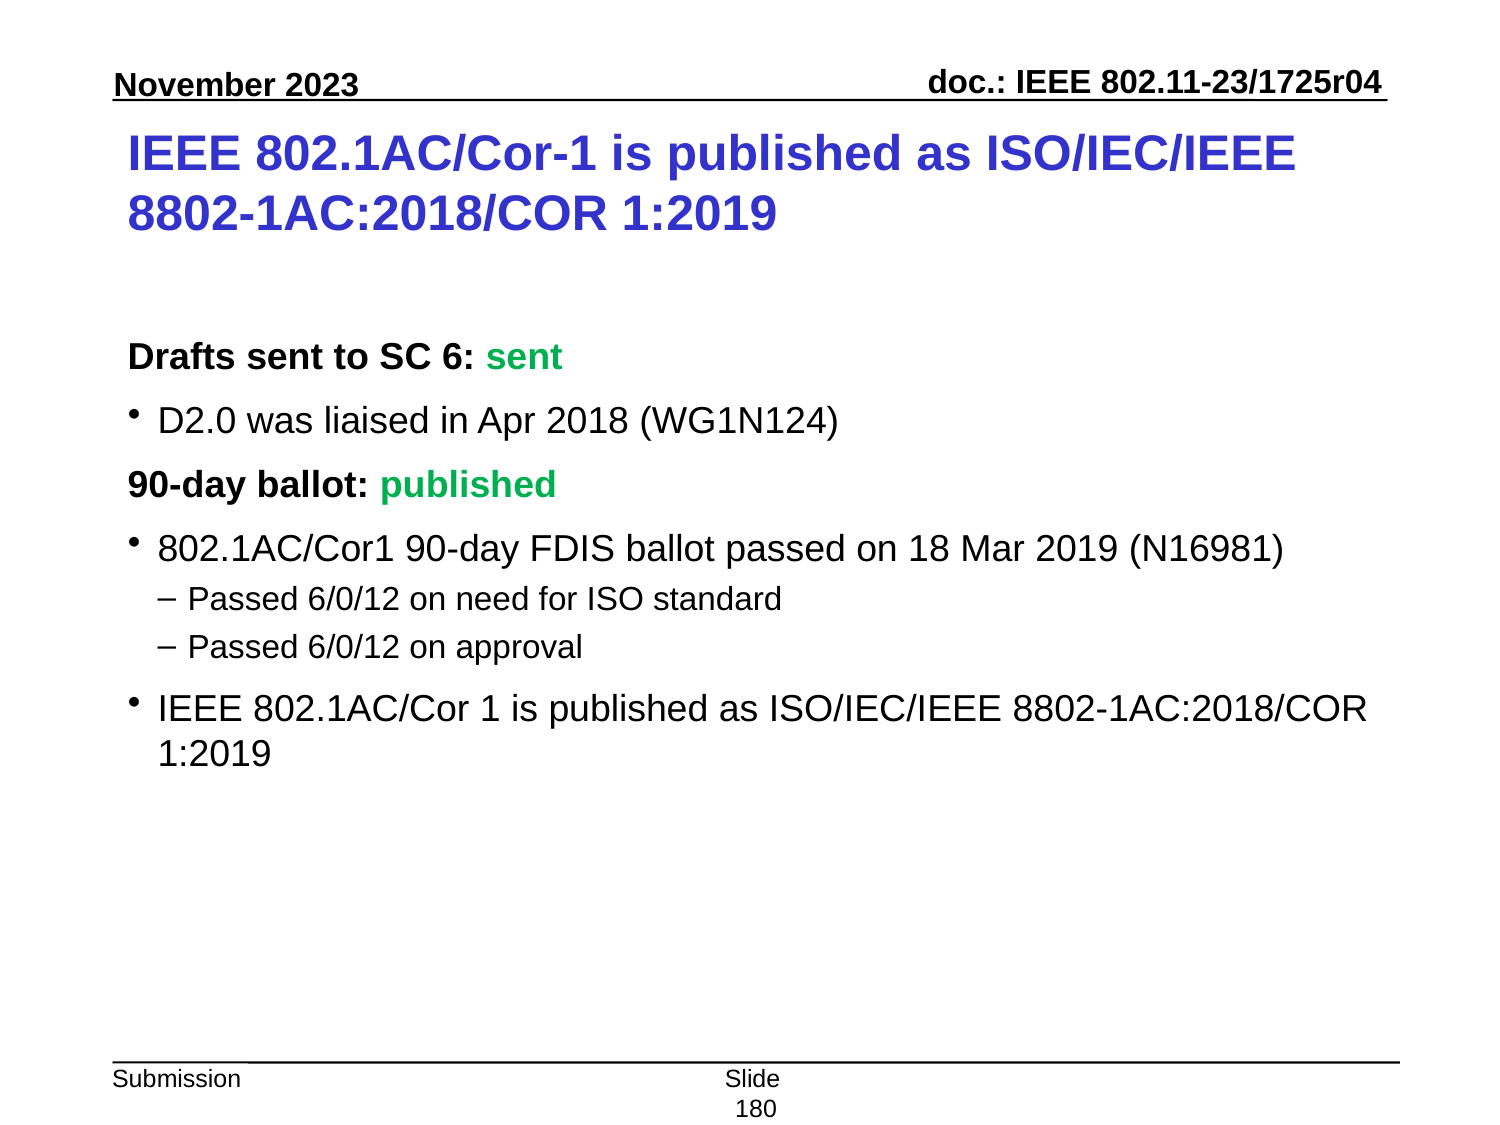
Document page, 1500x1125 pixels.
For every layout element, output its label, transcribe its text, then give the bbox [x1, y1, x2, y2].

title IEEE 802.1AC/Cor-1 is published as ISO/IEC/IEEE 8802-1AC:2018/COR 1:2019 [112, 112, 1388, 288]
list Drafts sent to SC 6: sent D2.0 was liaised in Apr 2018 (WG1N124) 90-day ballot: published 802.1AC/Cor1 90-day FDIS ballot passed on 18 Mar 2019 (N16981) Passed 6/0/12 on need for ISO standard Passed 6/0/12 on approval IEEE 802.1AC/Cor 1 is published as ISO/IEC/IEEE 8802-1AC:2018/COR 1:2019 [112, 324, 1388, 1000]
slide_number Slide 180 [709, 1061, 803, 1093]
